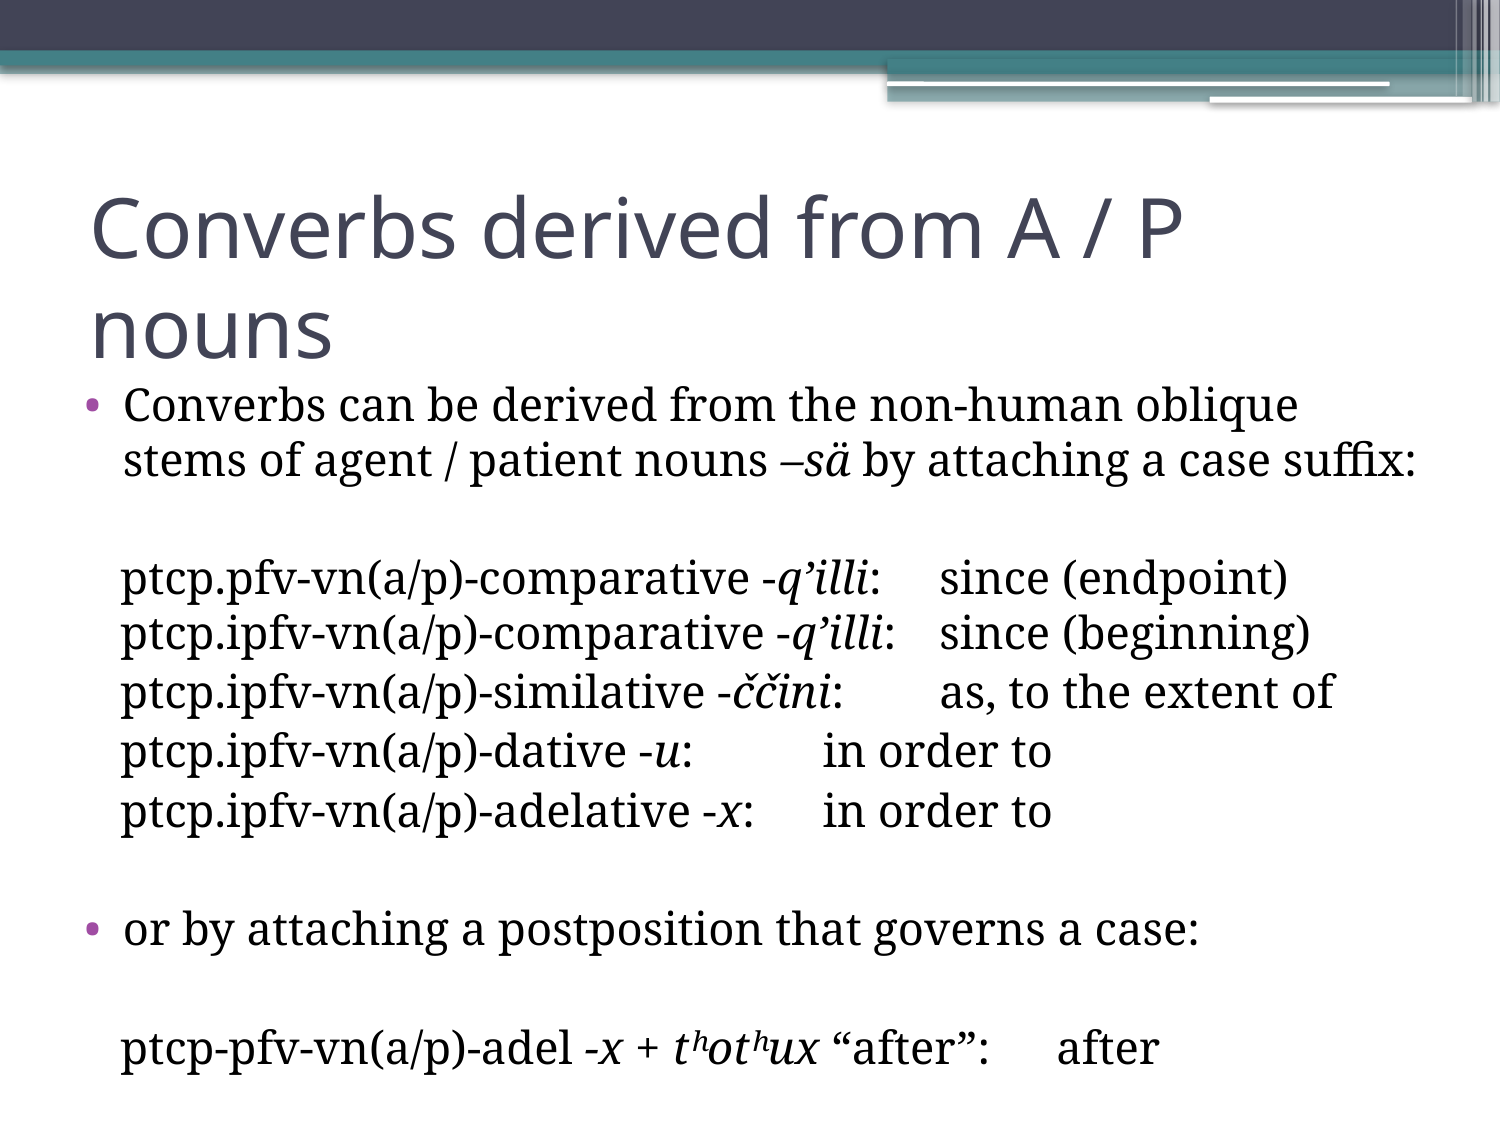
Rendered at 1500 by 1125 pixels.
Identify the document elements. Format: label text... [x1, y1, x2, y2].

list Converbs can be derived from the non-human oblique stems of agent / patient nouns –sä by attaching a case suffix: ptcp.pfv-vn(a/p)-comparative -qʼilli: since (endpoint) ptcp.ipfv-vn(a/p)-comparative -qʼilli: since (beginning) ptcp.ipfv-vn(a/p)-similative -ččini: as, to the extent of ptcp.ipfv-vn(a/p)-dative -u: in order to ptcp.ipfv-vn(a/p)-adelative -x: in order to or by attaching a postposition that governs a case: ptcp-pfv-vn(a/p)-adel -x + tʰotʰux “after”: after [53, 368, 1447, 1106]
title Converbs derived from A / P nouns [75, 187, 1425, 363]
